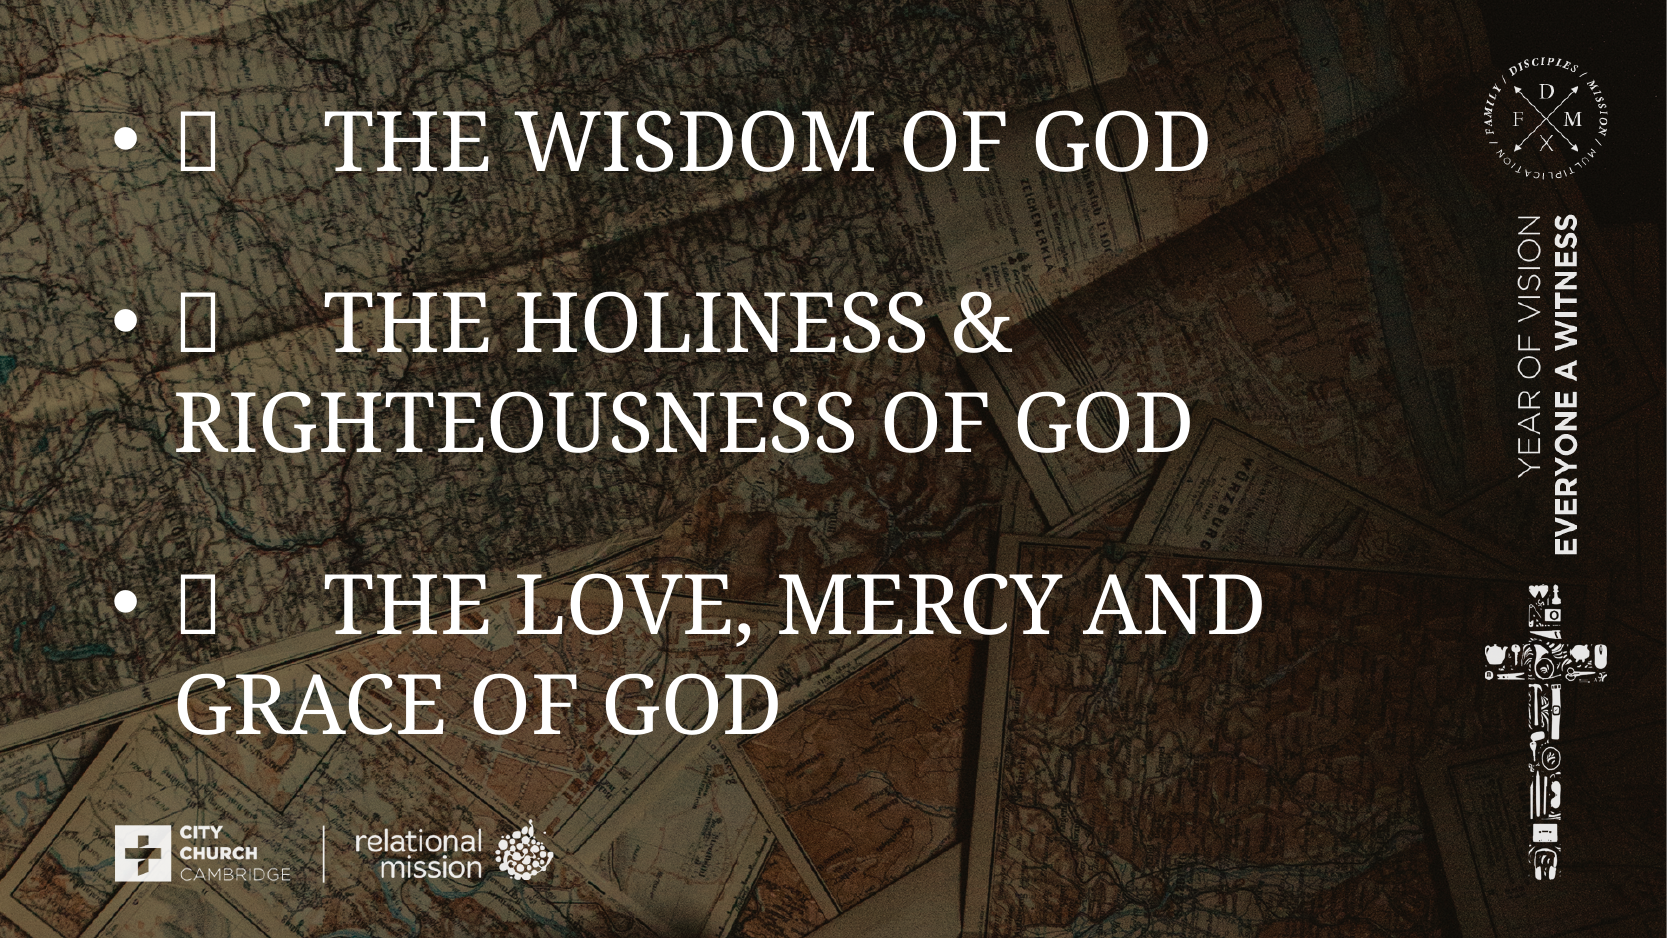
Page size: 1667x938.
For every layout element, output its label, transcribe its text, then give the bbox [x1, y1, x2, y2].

picture [0, 0, 1667, 938]
list  THE WISDOM OF GOD  THE HOLINESS & RIGHTEOUSNESS OF GOD  THE LOVE, MERCY AND GRACE OF GOD [111, 87, 1464, 800]
